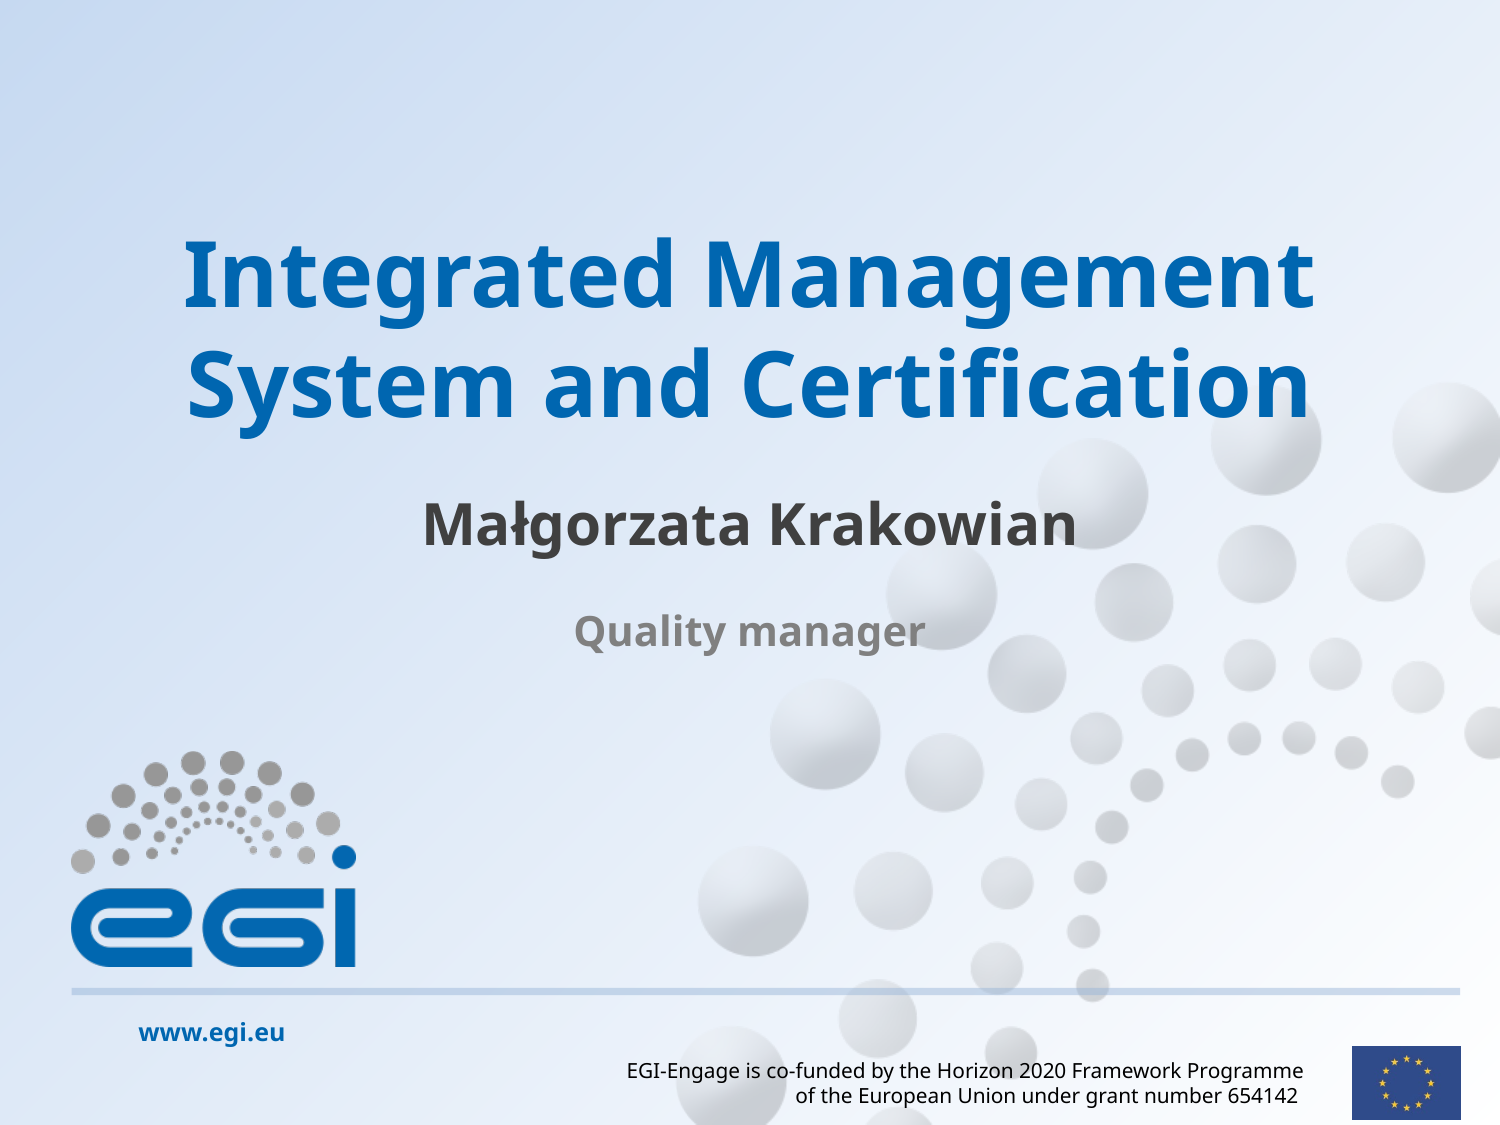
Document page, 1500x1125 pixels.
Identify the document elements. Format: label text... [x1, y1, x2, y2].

picture [0, 0, 1500, 1125]
subtitle Małgorzata Krakowian [225, 479, 1275, 563]
list Quality manager [283, 597, 1217, 669]
title Integrated Management System and Certification [112, 208, 1388, 445]
